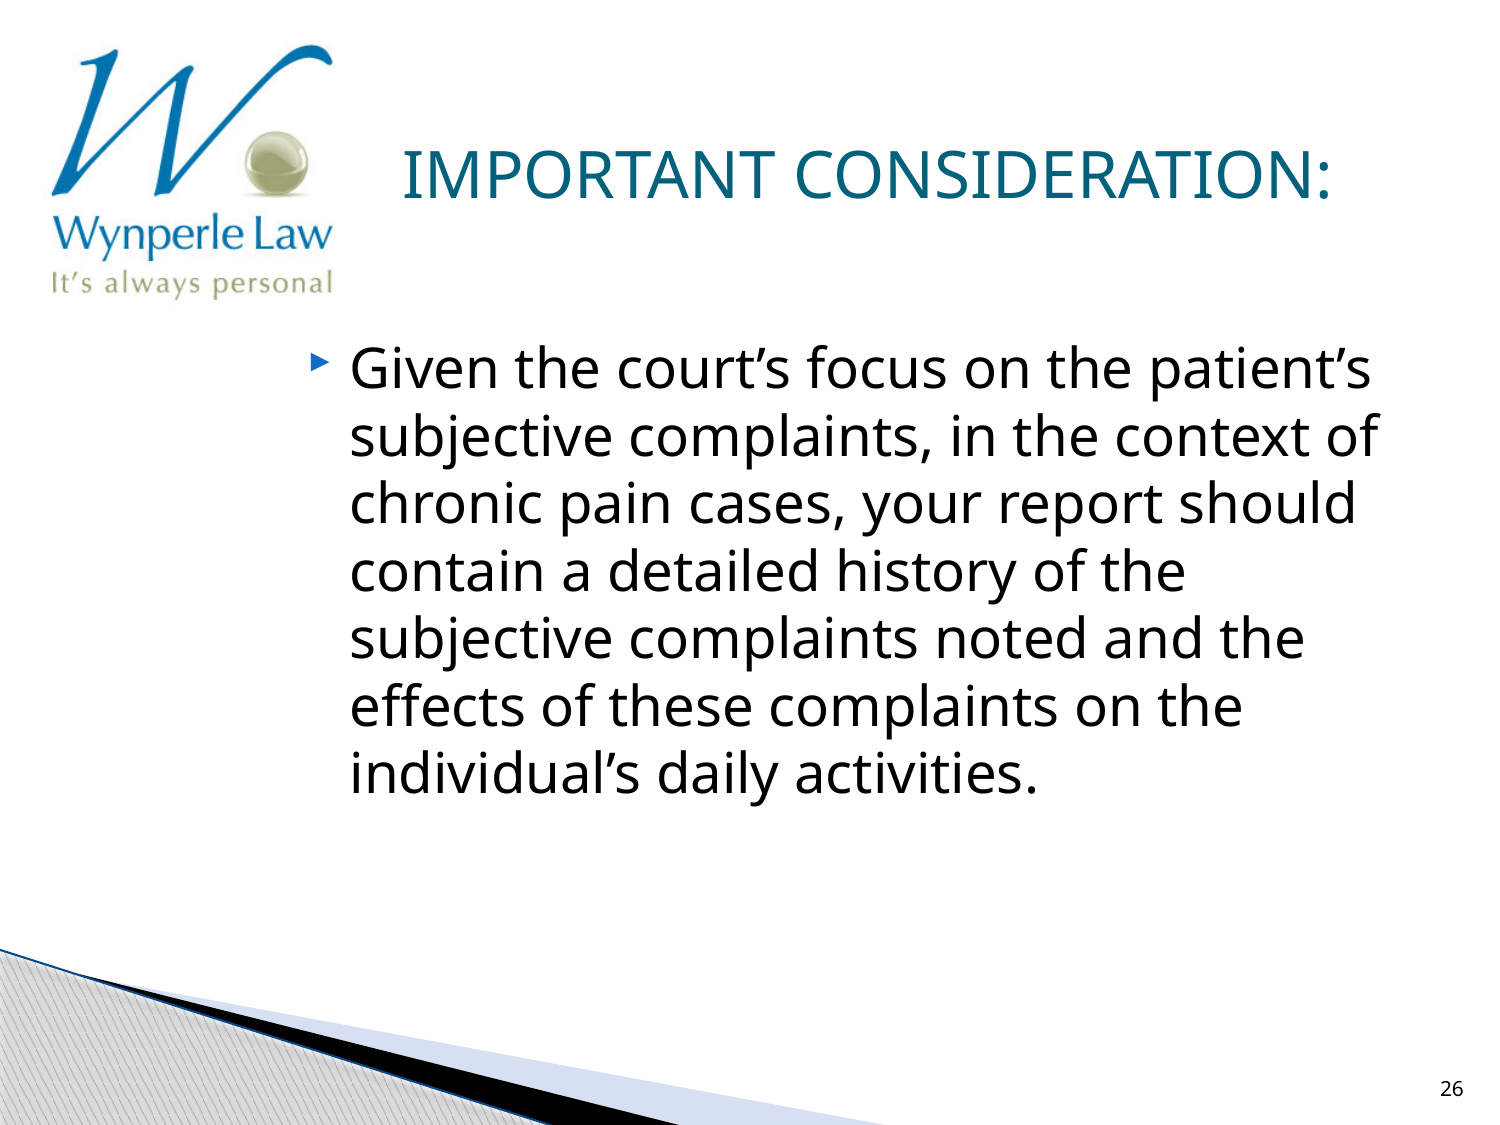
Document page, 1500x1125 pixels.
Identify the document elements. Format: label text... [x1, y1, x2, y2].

picture [24, 24, 363, 317]
slide_number 26 [1418, 1051, 1479, 1112]
title IMPORTANT CONSIDERATION: [387, 45, 1425, 300]
list Given the court’s focus on the patient’s subjective complaints, in the context of chronic pain cases, your report should contain a detailed history of the subjective complaints noted and the effects of these complaints on the individual’s daily activities. [275, 324, 1425, 986]
